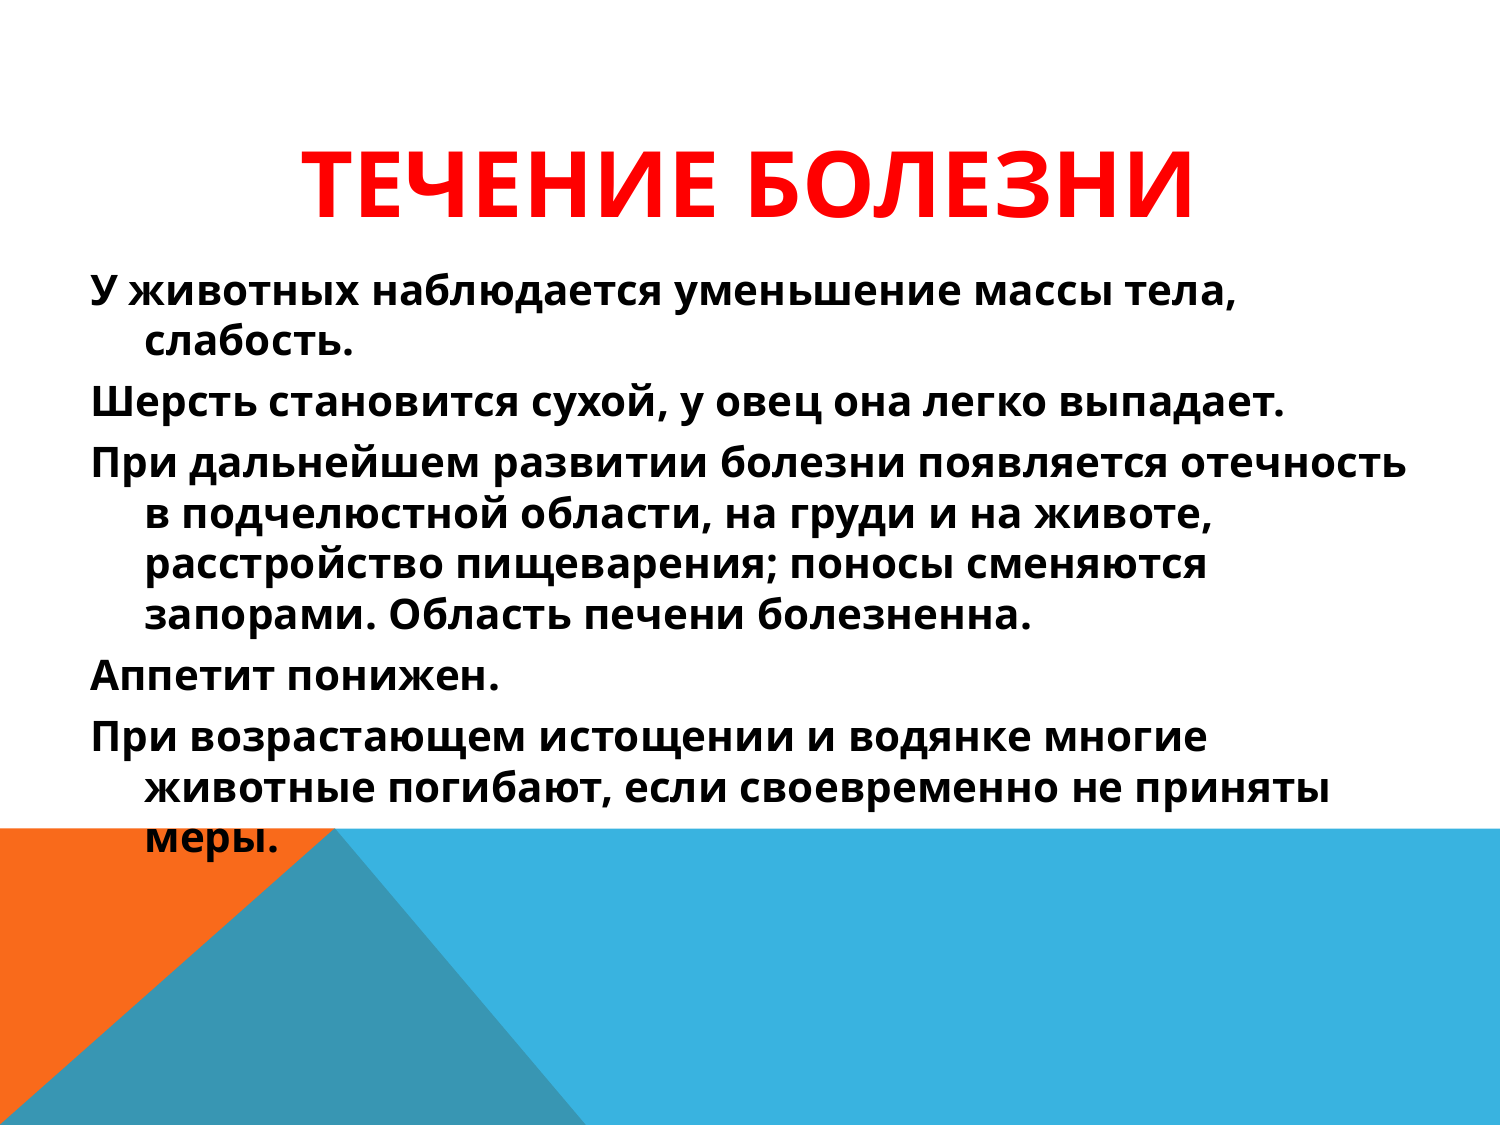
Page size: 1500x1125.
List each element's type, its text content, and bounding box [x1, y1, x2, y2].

title Течение болезни [75, 87, 1425, 255]
list У животных наблюдается уменьшение массы тела, слабость. Шерсть становится сухой, у овец она легко выпадает. При дальнейшем развитии болезни появляется отечность в подчелюстной области, на груди и на животе, расстройство пищеварения; поносы сменяются запорами. Область печени болезненна. Аппетит понижен. При возрастающем истощении и водянке многие животные погибают, если своевременно не приняты меры. [75, 255, 1425, 1006]
